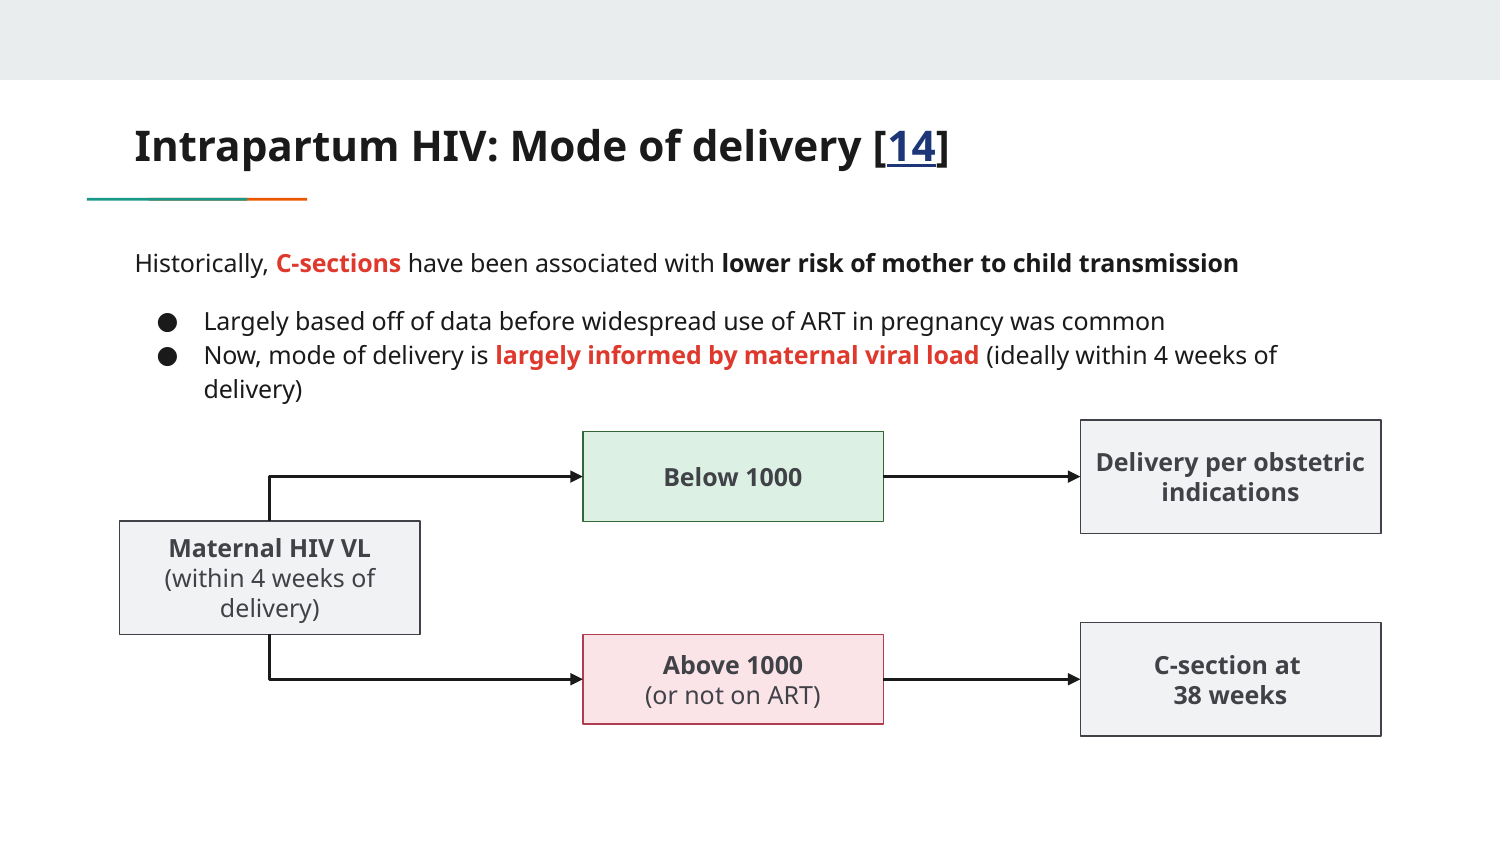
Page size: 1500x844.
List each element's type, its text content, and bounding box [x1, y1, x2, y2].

text_box Above 1000 (or not on ART) [582, 634, 884, 725]
text_box C-section at 38 weeks [1080, 622, 1381, 736]
text_box Delivery per obstetric indications [1080, 419, 1381, 534]
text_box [403, 500, 450, 814]
title Intrapartum HIV: Mode of delivery [14] [119, 103, 1381, 192]
text_box Below 1000 [582, 431, 884, 522]
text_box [403, 342, 449, 499]
text_box Maternal HIV VL (within 4 weeks of delivery) [119, 520, 397, 635]
list Historically, C-sections have been associated with lower risk of mother to child transmission Largely based off of data before widespread use of ART in pregnancy was common Now, mode of delivery is largely informed by maternal viral load (ideally within 4 weeks of delivery) [119, 228, 1381, 420]
